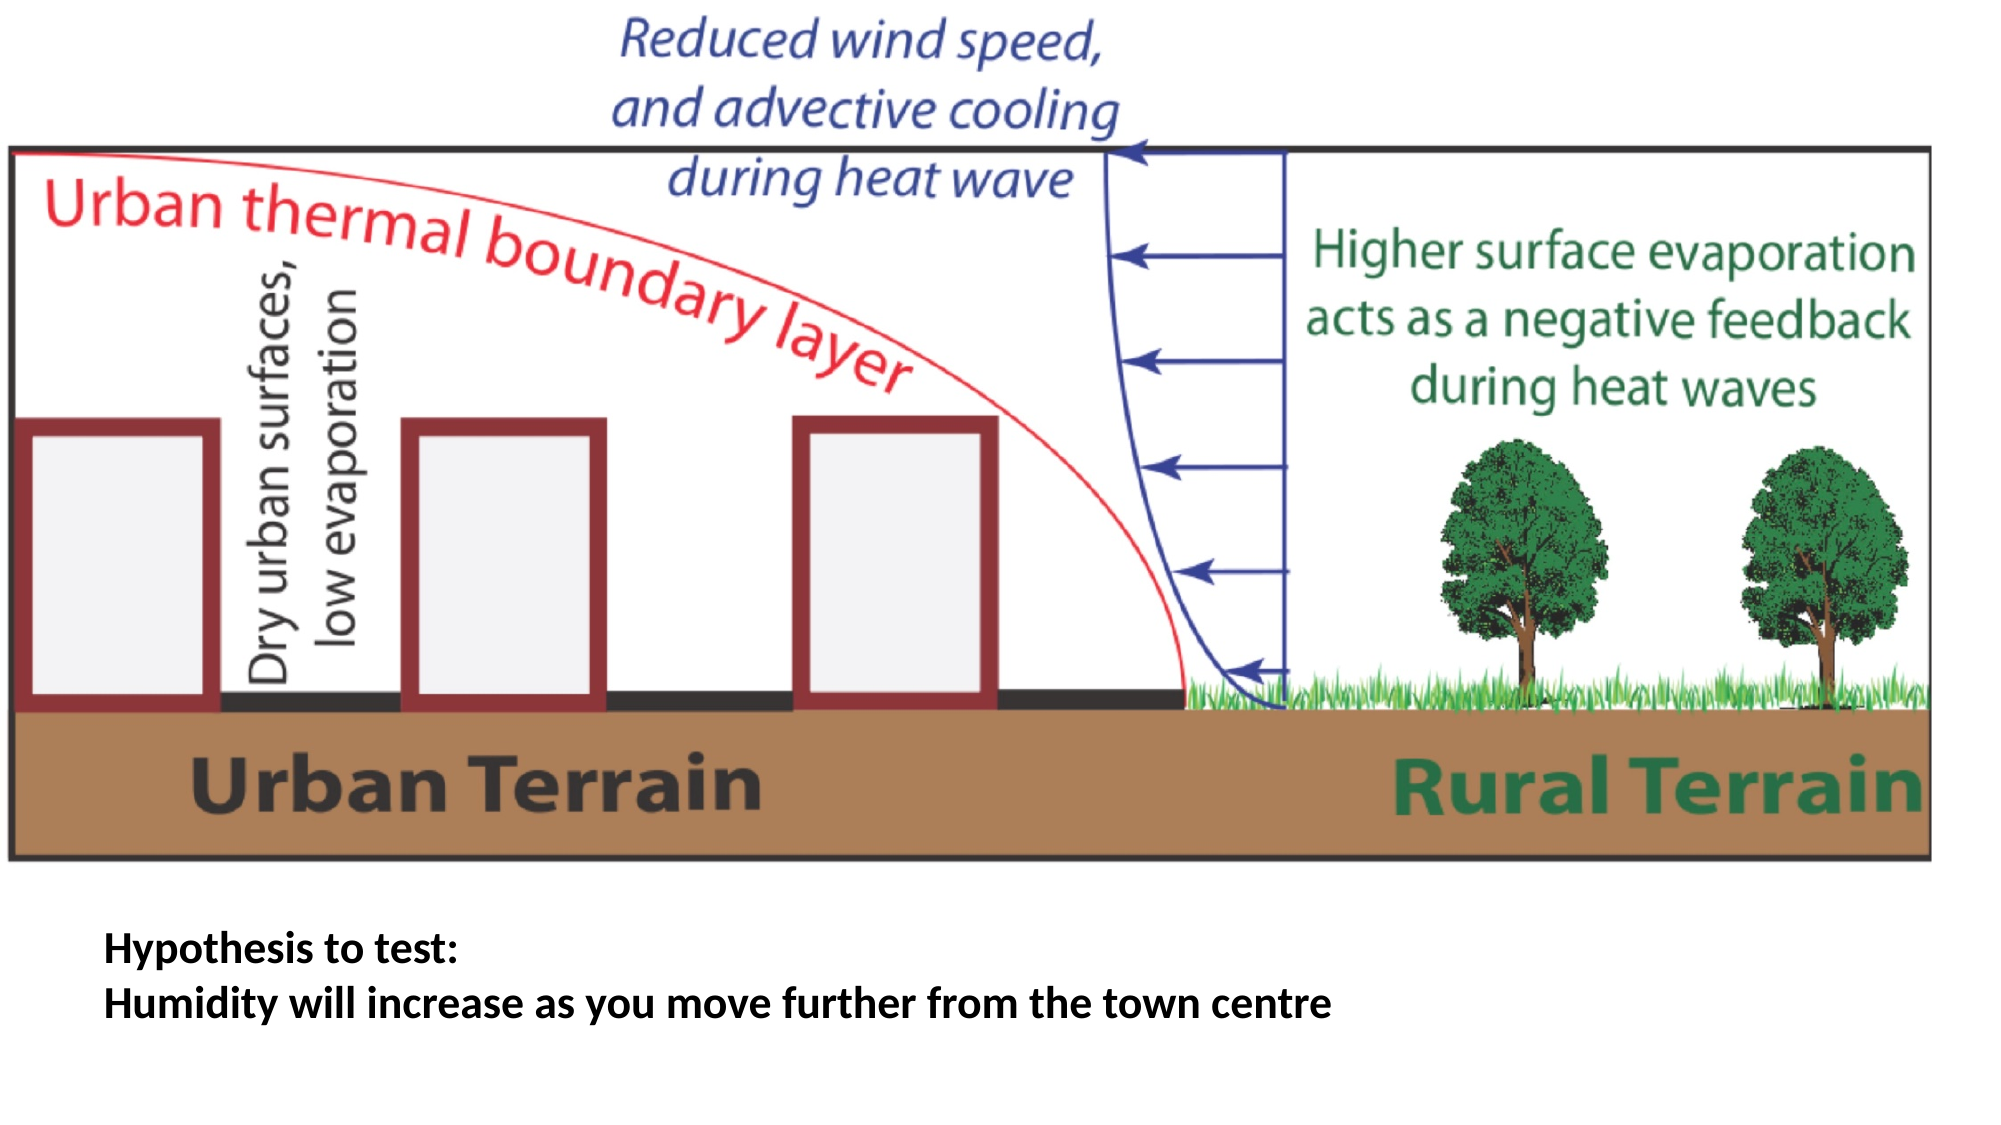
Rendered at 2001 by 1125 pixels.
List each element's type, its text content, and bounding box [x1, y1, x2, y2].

text_box Hypothesis to test: Humidity will increase as you move further from the town centre [89, 930, 1437, 1035]
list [0, 0, 1932, 930]
